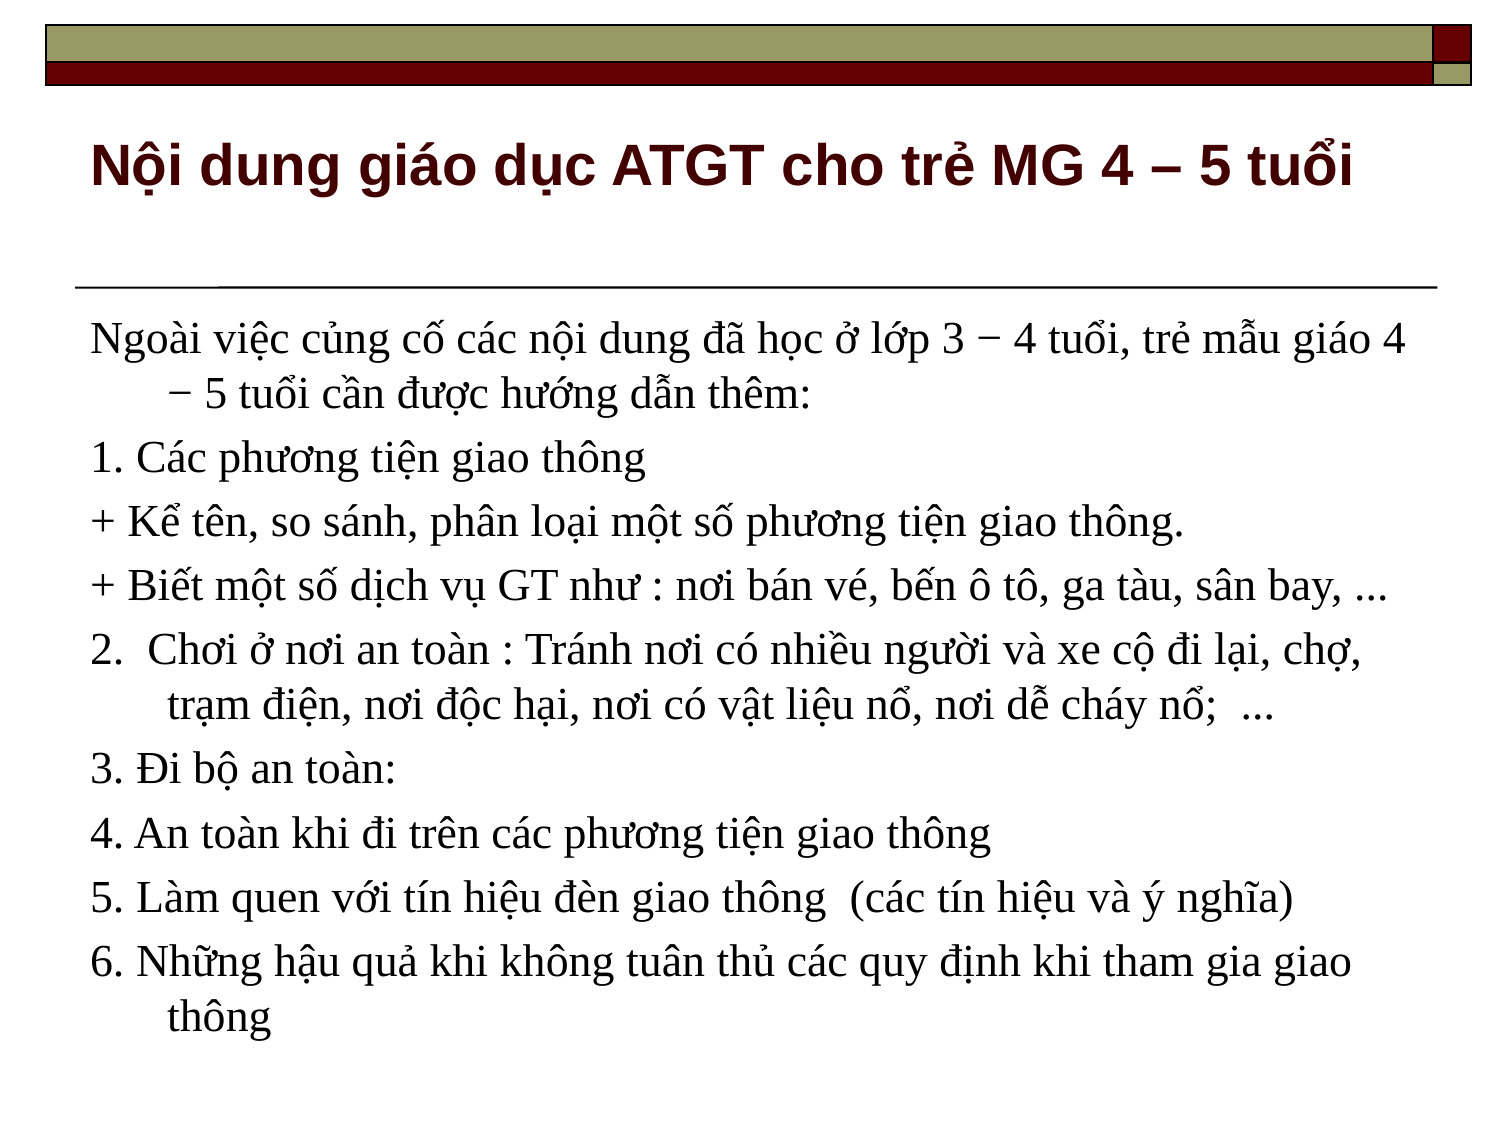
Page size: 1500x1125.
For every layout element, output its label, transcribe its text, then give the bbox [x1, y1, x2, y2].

list Ngoài việc củng cố các nội dung đã học ở lớp 3 − 4 tuổi, trẻ mẫu giáo 4 − 5 tuổi cần được hướng dẫn thêm: 1. Các phương tiện giao thông + Kể tên, so sánh, phân loại một số phương tiện giao thông. + Biết một số dịch vụ GT như : nơi bán vé, bến ô tô, ga tàu, sân bay, ... 2. Chơi ở nơi an toàn : Tránh nơi có nhiều người và xe cộ đi lại, chợ, trạm điện, nơi độc hại, nơi có vật liệu nổ, nơi dễ cháy nổ; ... 3. Đi bộ an toàn: 4. An toàn khi đi trên các phương tiện giao thông 5. Làm quen với tín hiệu đèn giao thông (các tín hiệu và ý nghĩa) 6. Những hậu quả khi không tuân thủ các quy định khi tham gia giao thông [74, 299, 1426, 1125]
title Nội dung giáo dục ATGT cho trẻ MG 4 – 5 tuổi [74, 87, 1426, 276]
